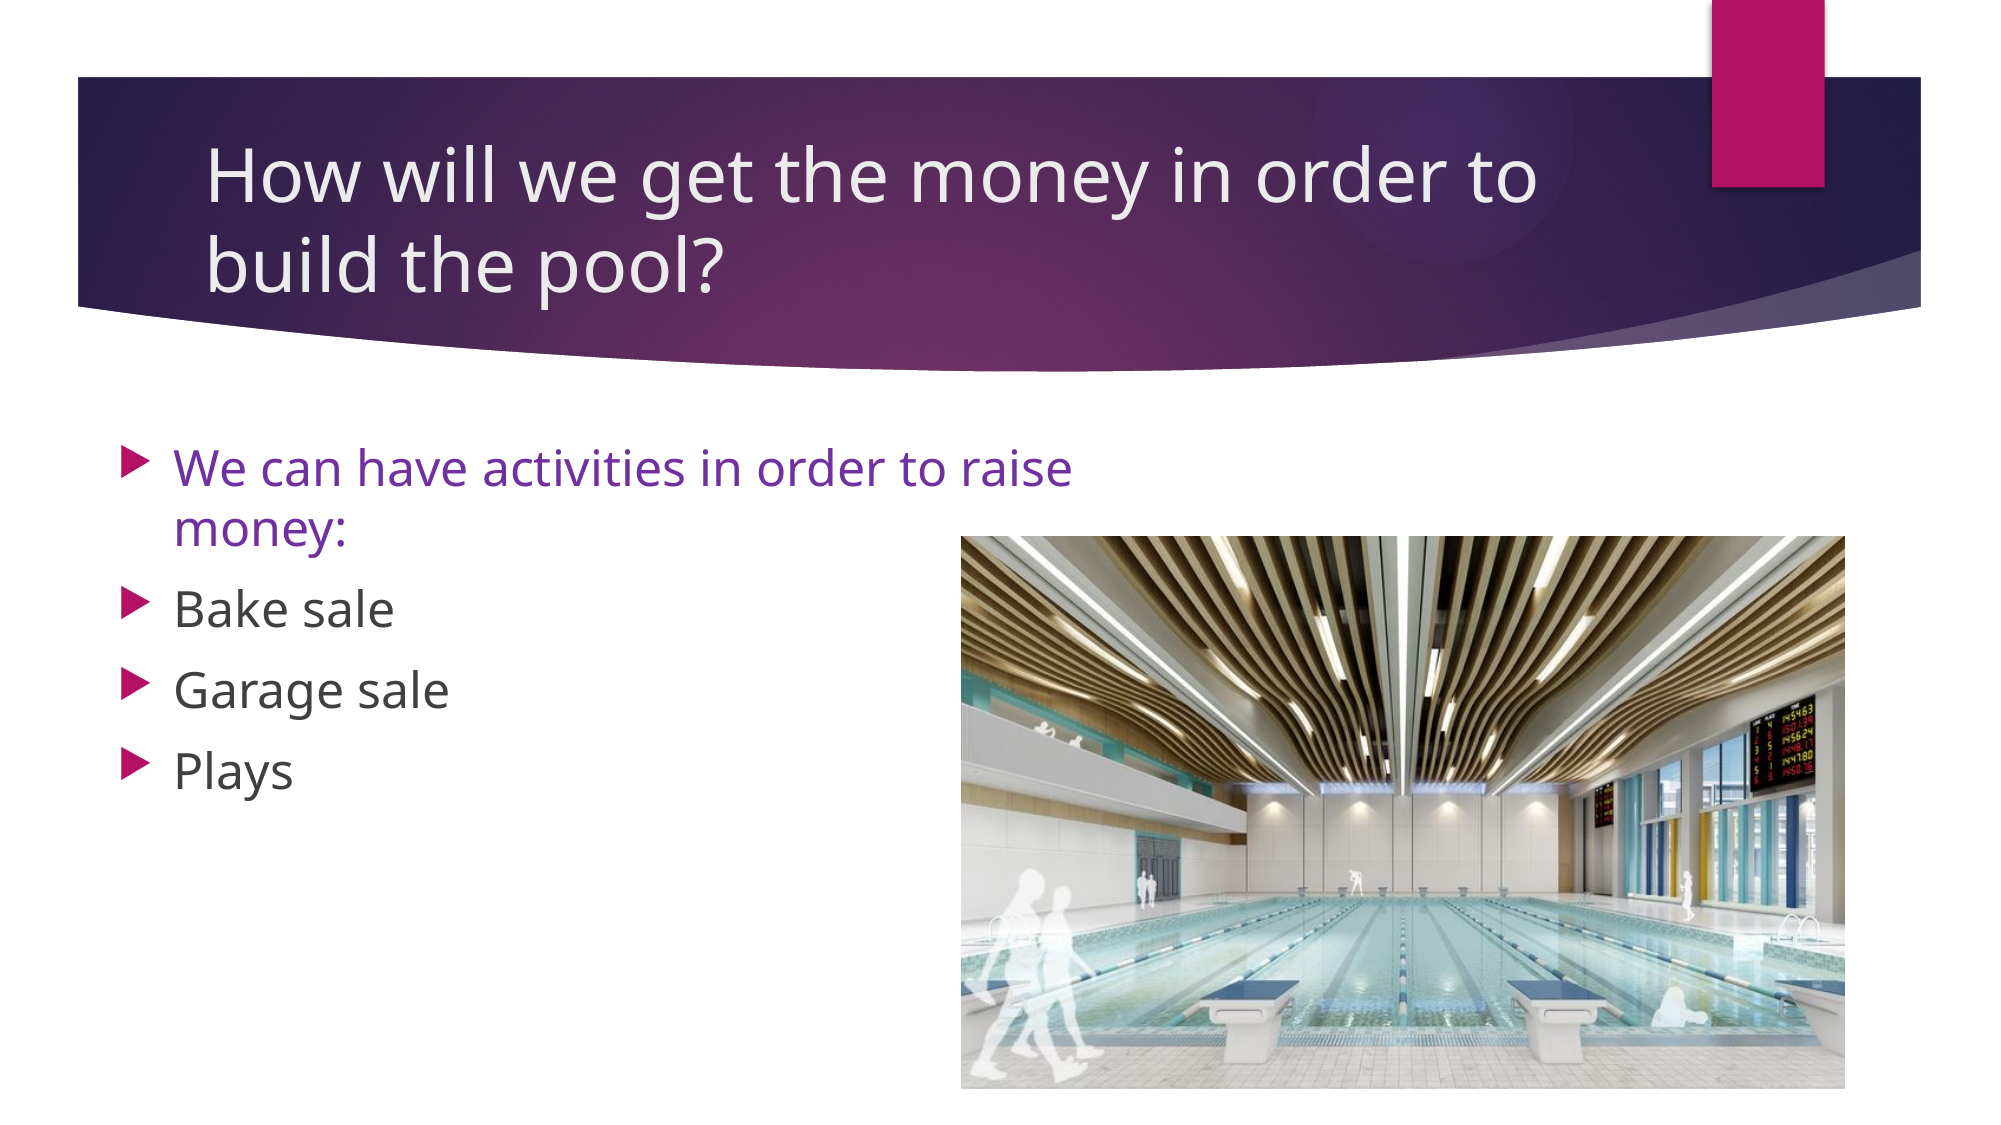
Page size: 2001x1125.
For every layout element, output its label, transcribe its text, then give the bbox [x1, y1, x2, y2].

title How will we get the money in order to build the pool? [189, 159, 1627, 276]
picture [961, 536, 1845, 1089]
list We can have activities in order to raise money: Bake sale Garage sale Plays [102, 429, 1177, 990]
